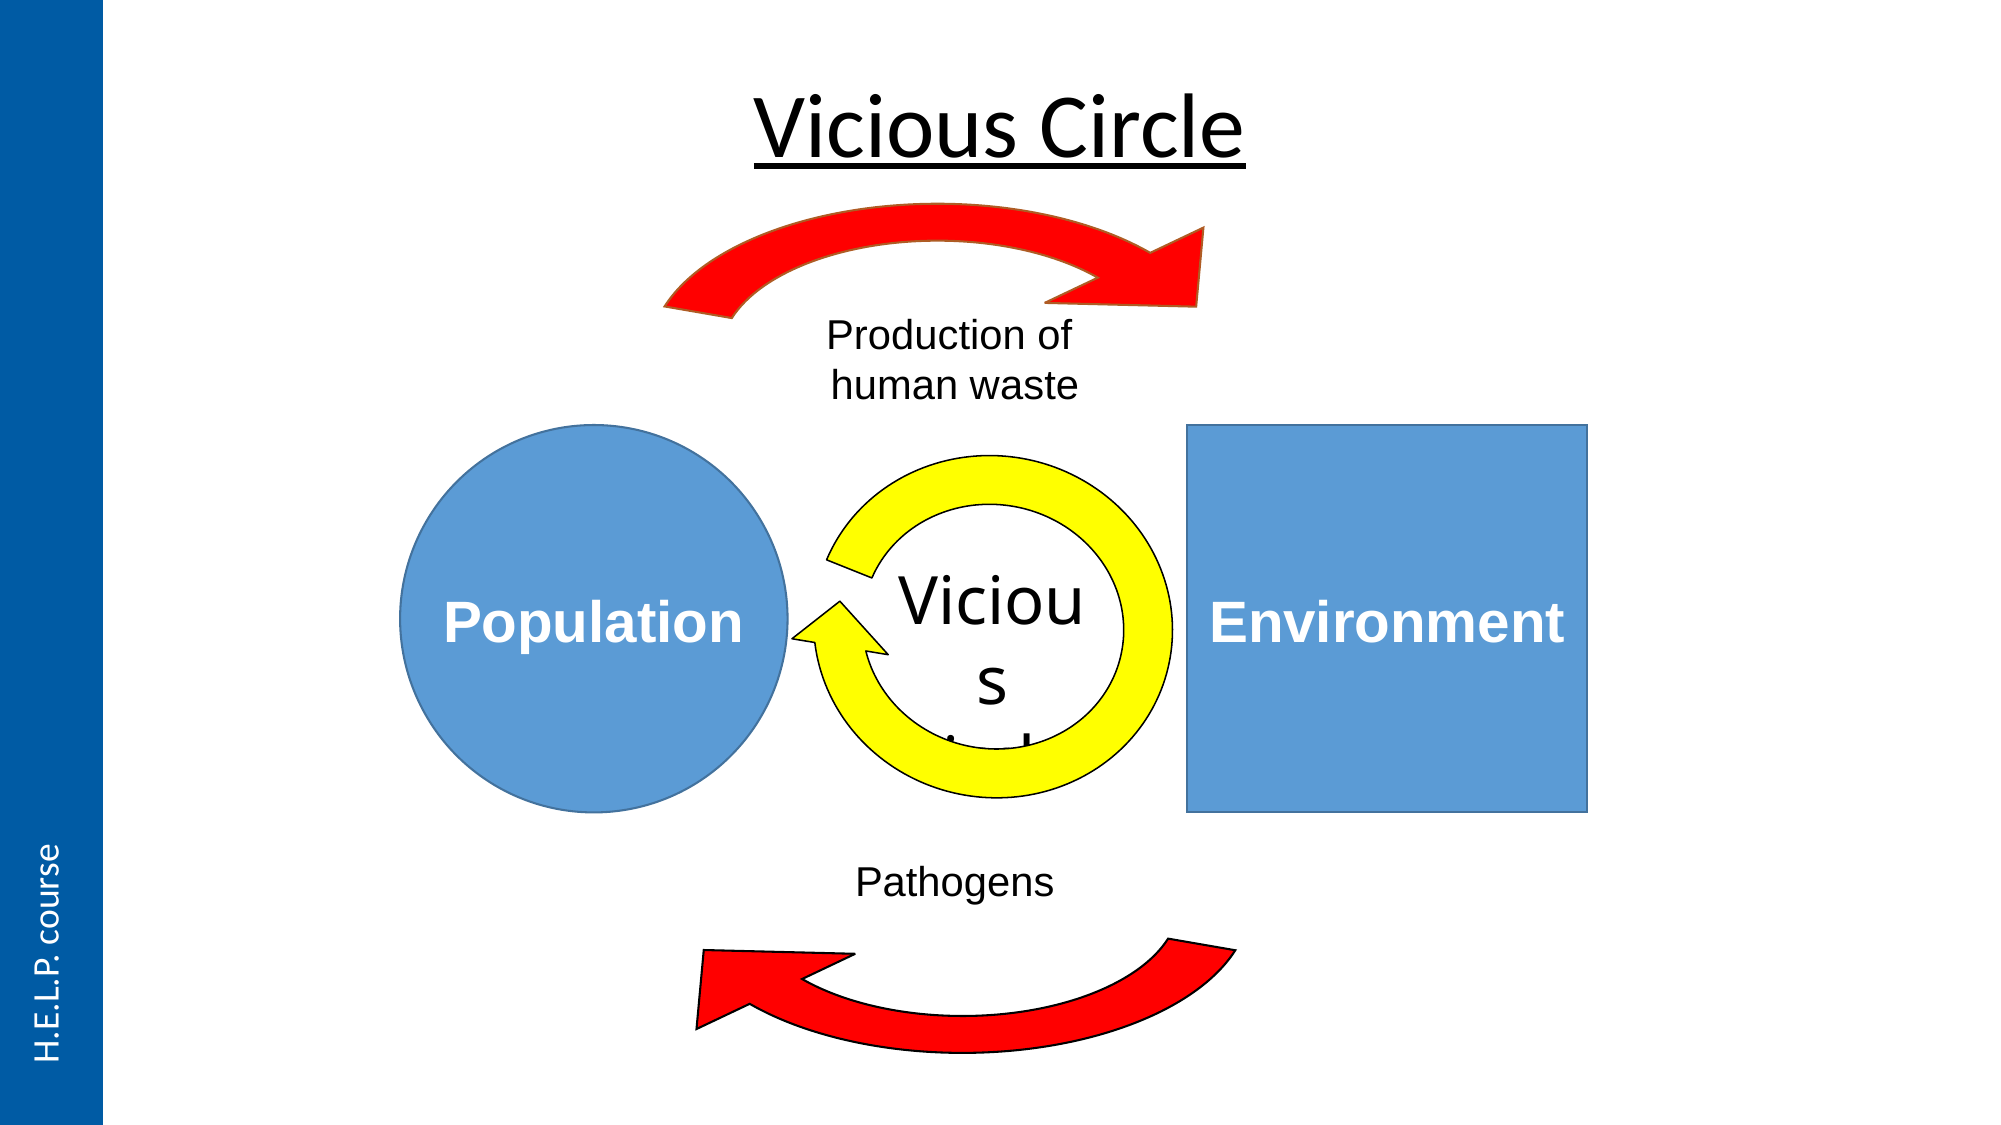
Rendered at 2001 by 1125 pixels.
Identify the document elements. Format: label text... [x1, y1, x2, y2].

title Vicious Circle [137, 59, 1863, 196]
text_box [662, 202, 1205, 320]
text_box Vicious circle [876, 755, 1109, 806]
text_box [791, 455, 1173, 798]
text_box [695, 937, 1238, 1054]
text_box Population [399, 423, 789, 814]
text_box Production of human waste [811, 300, 1099, 416]
text_box Pathogens [840, 847, 1070, 913]
text_box Vicious circle [876, 550, 1109, 748]
text_box Environment [1186, 424, 1588, 813]
